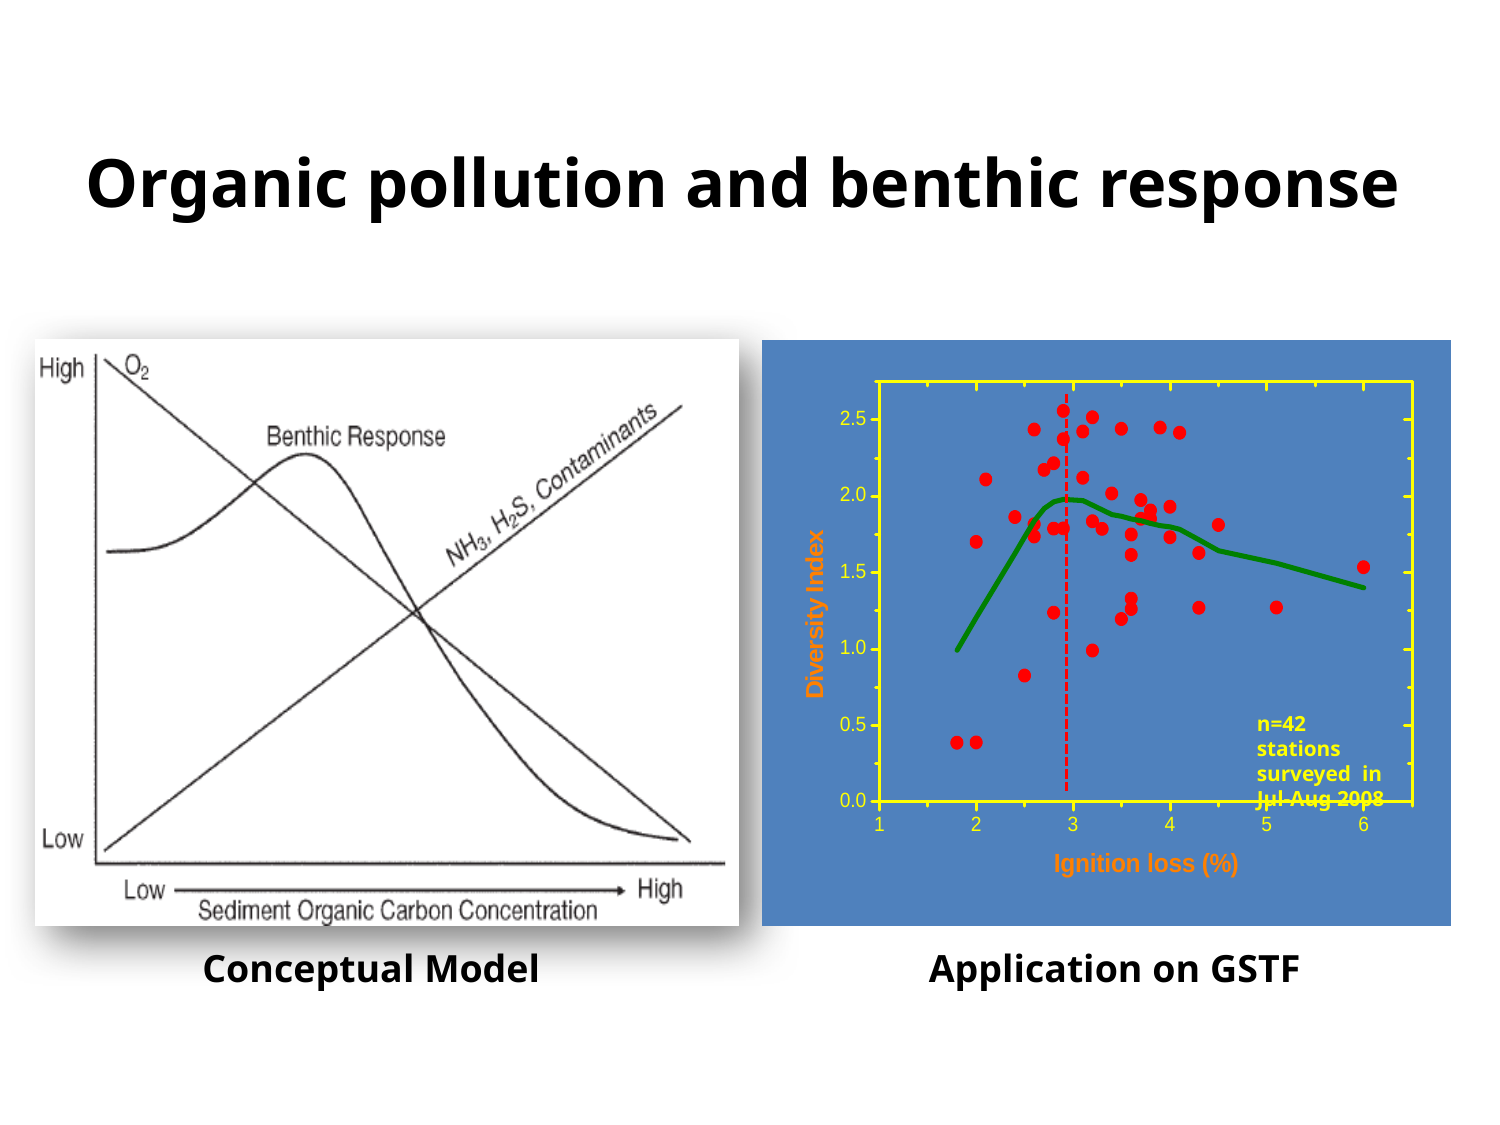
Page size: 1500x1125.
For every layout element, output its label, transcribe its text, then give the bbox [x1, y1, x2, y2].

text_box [34, 339, 1452, 999]
title Organic pollution and benthic response [70, 93, 1465, 269]
